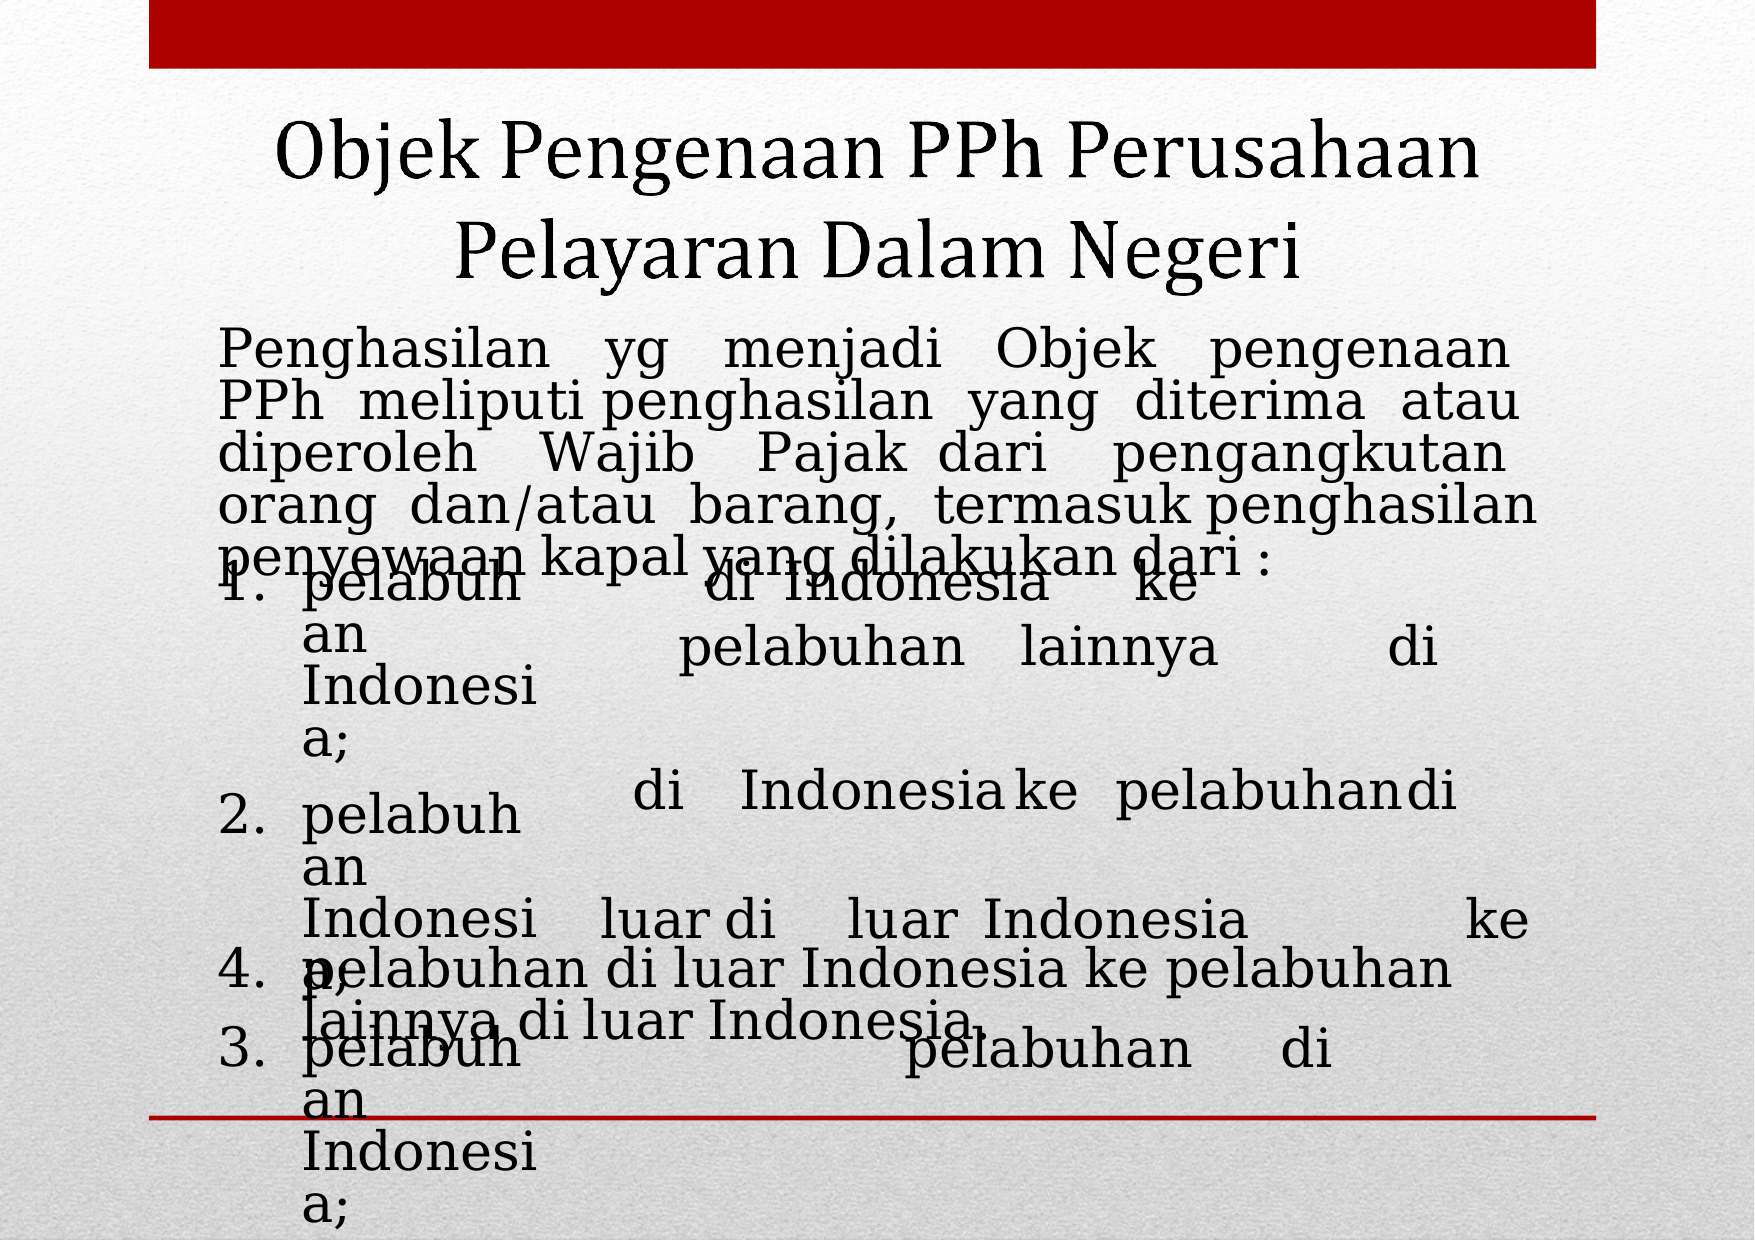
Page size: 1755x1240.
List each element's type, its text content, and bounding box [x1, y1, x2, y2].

text_box [823, 218, 1045, 278]
text_box [277, 118, 480, 196]
text_box [1068, 118, 1479, 178]
text_box pelabuhan Indonesia; pelabuhan Indonesia; pelabuhan Indonesia; [215, 559, 548, 946]
text_box [909, 121, 949, 178]
text_box 4. pelabuhan di luar Indonesia ke pelabuhan lainnya di luar Indonesia. [215, 946, 1540, 1051]
text_box [1070, 221, 1299, 296]
text_box di Indonesia ke pelabuhan lainnya di di Indonesia ke pelabuhan di luar di luar Indonesia ke pelabuhan di [578, 546, 1540, 946]
text_box [1001, 118, 1043, 178]
text_box [502, 121, 884, 196]
text_box di Indonesia ke pelabuhan lainnya di di Indonesia ke pelabuhan di luar di luar Indonesia ke pelabuhan di [578, 1051, 1540, 1078]
text_box [956, 121, 997, 178]
text_box pelabuhan Indonesia; pelabuhan Indonesia; pelabuhan Indonesia; [215, 1051, 548, 1233]
text_box Penghasilan yg menjadi Objek pengenaan PPh meliputi penghasilan yang diterima atau diperoleh Wajib Pajak dari pengangkutan orang dan/atau barang, termasuk penghasilan penyewaan kapal yang dilakukan dari : [215, 326, 1540, 586]
text_box [456, 218, 798, 296]
